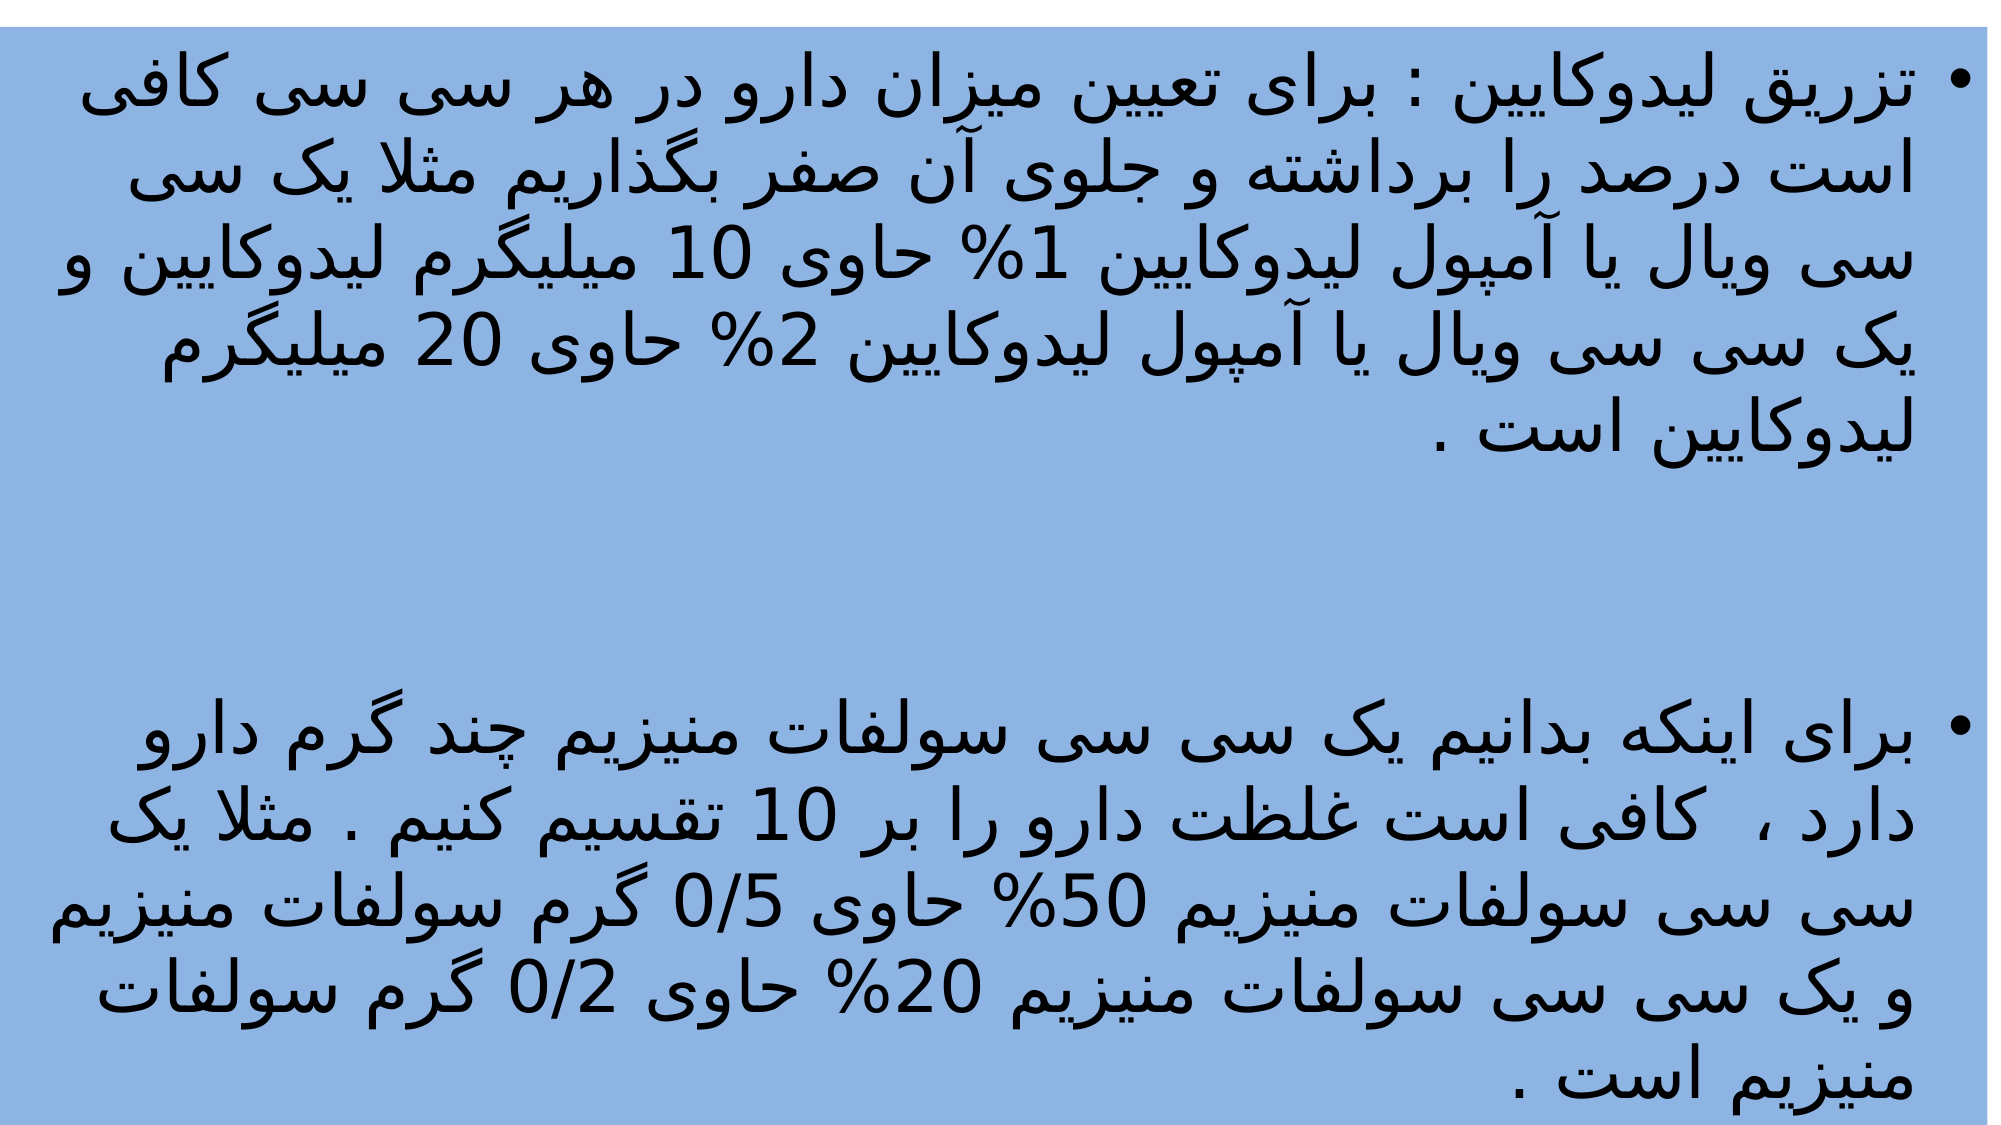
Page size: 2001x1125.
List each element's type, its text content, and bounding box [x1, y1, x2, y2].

list تزریق لیدوکایین : برای تعیین میزان دارو در هر سی سی کافی است درصد را برداشته و جلوی آن صفر بگذاریم مثلا یک سی سی ویال یا آمپول لیدوکایین 1% حاوی 10 میلیگرم لیدوکایین و یک سی سی ویال یا آمپول لیدوکایین 2% حاوی 20 میلیگرم لیدوکایین است . برای اینکه بدانیم یک سی سی سولفات منیزیم چند گرم دارو دارد ، کافی است غلظت دارو را بر 10 تقسیم کنیم . مثلا یک سی سی سولفات منیزیم 50% حاوی 0/5 گرم سولفات منیزیم و یک سی سی سولفات منیزیم 20% حاوی 0/2 گرم سولفات منیزیم است . [0, 26, 1988, 1125]
